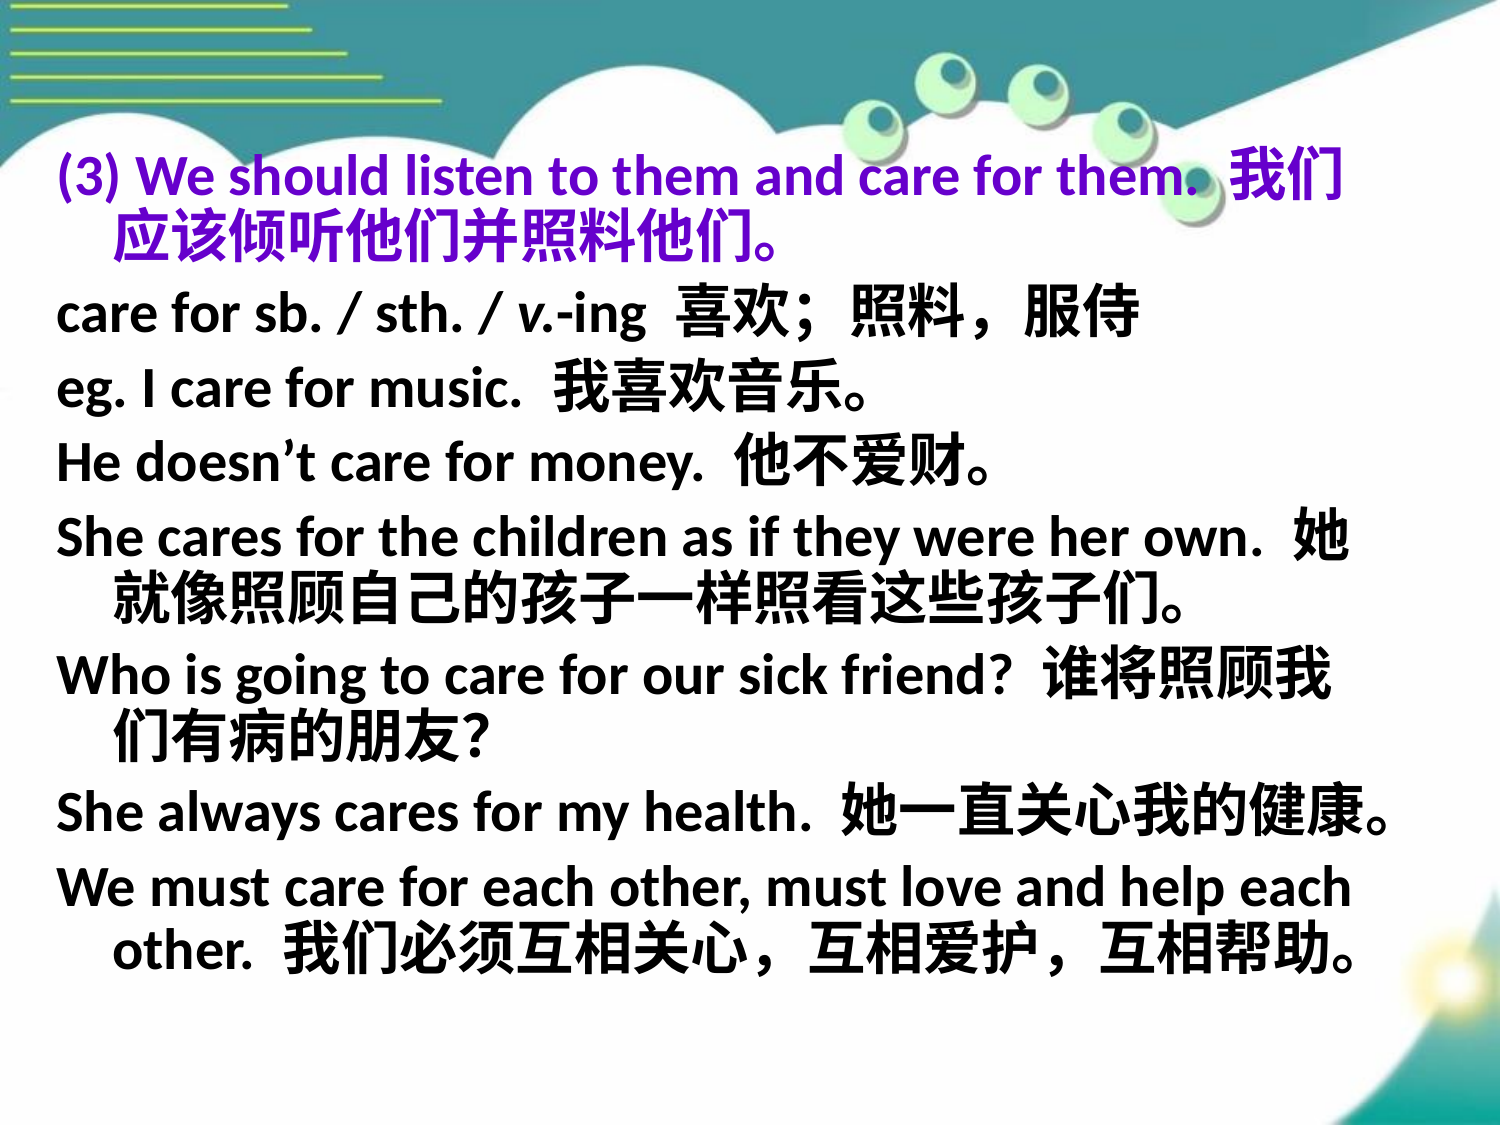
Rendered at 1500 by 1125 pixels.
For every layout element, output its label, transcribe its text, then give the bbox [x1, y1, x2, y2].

list (3) We should listen to them and care for them. 我们应该倾听他们并照料他们。 care for sb. / sth. / v.-ing 喜欢；照料，服侍 eg. I care for music. 我喜欢音乐。 He doesn’t care for money. 他不爱财。 She cares for the children as if they were her own. 她就像照顾自己的孩子一样照看这些孩子们。 Who is going to care for our sick friend? 谁将照顾我们有病的朋友？ She always cares for my health. 她一直关心我的健康。 We must care for each other, must love and help each other. 我们必须互相关心，互相爱护，互相帮助。 [41, 137, 1392, 1077]
picture [0, 0, 1500, 1125]
